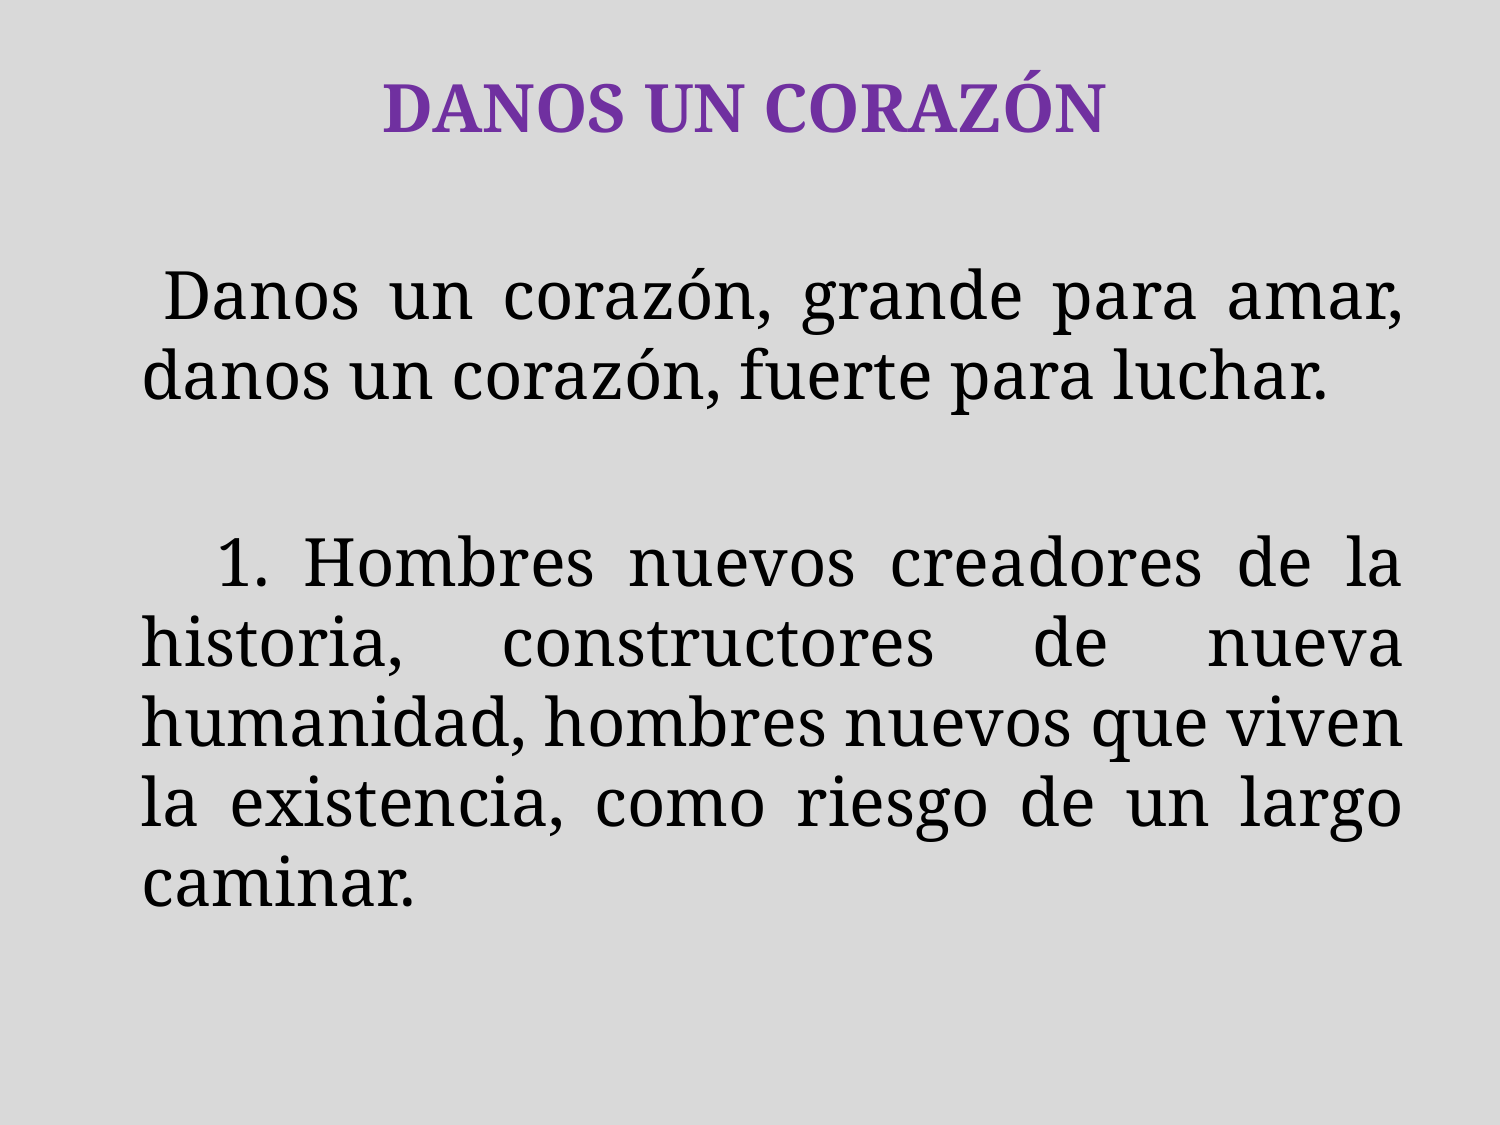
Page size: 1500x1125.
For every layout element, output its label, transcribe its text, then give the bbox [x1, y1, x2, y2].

list DANOS UN CORAZÓN Danos un corazón, grande para amar, danos un corazón, fuerte para luchar. 1. Hombres nuevos creadores de la historia, constructores de nueva humanidad, hombres nuevos que viven la existencia, como riesgo de un largo caminar. [70, 58, 1421, 1091]
